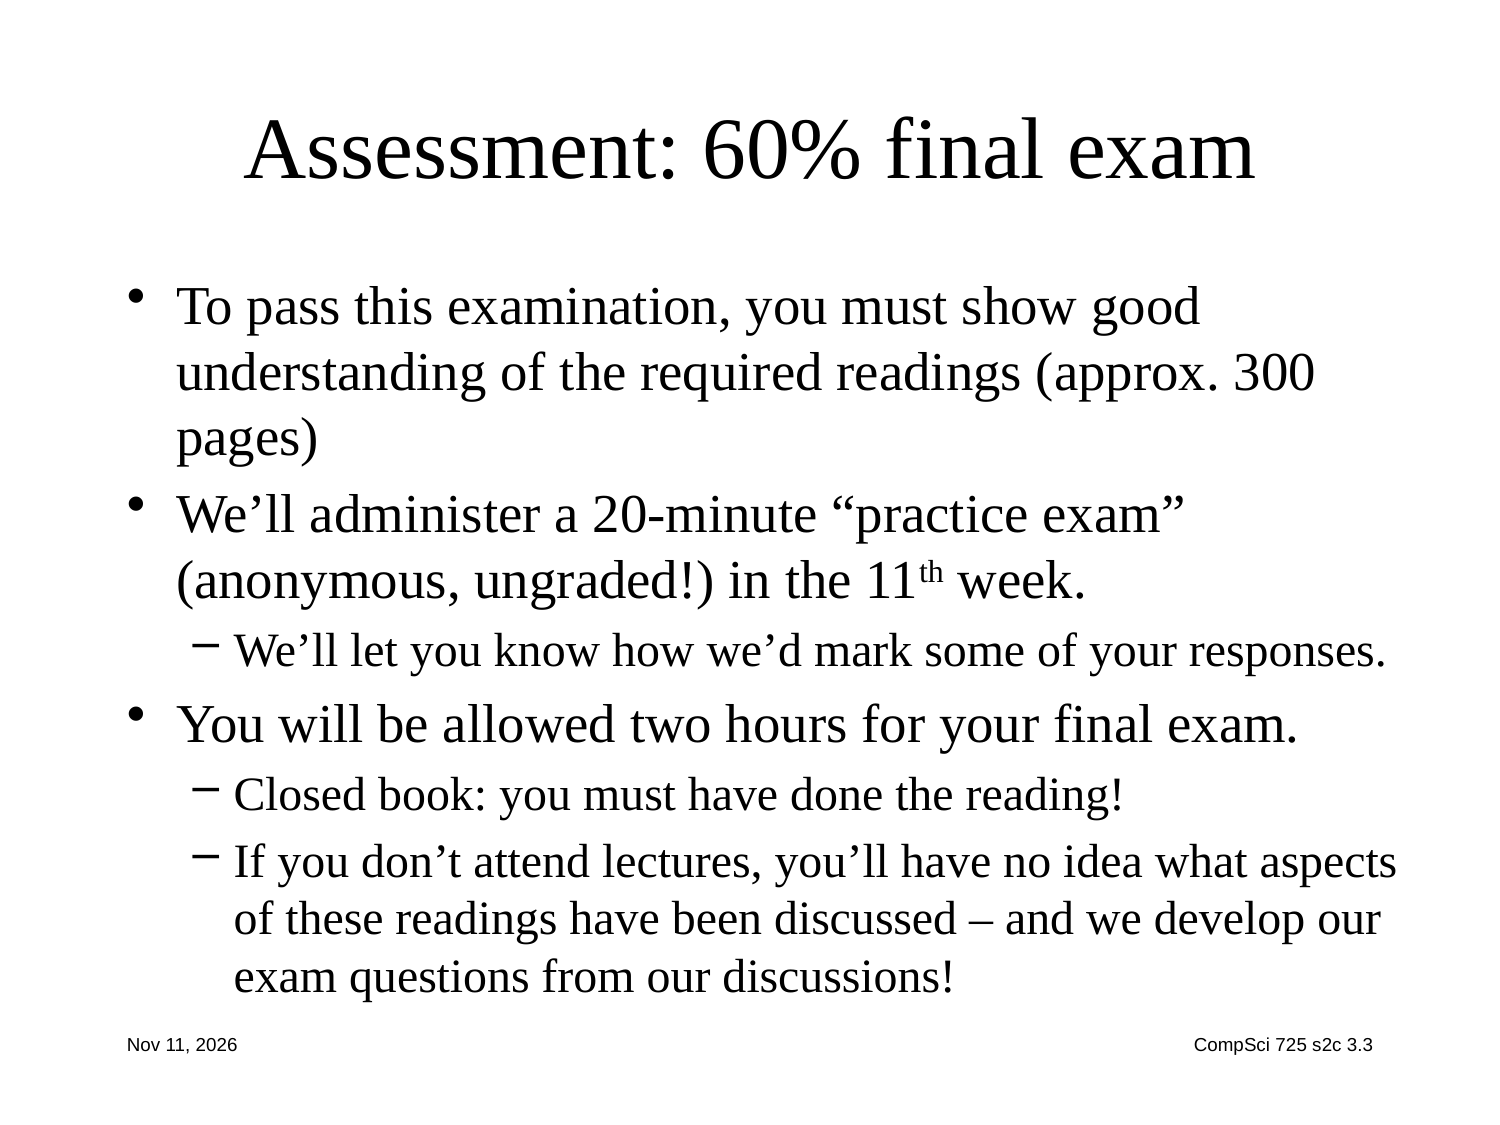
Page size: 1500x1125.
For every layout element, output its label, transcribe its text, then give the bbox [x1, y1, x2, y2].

slide_number CompSci 725 s2c 3.3 [1074, 1024, 1388, 1101]
list To pass this examination, you must show good understanding of the required readings (approx. 300 pages) We’ll administer a 20-minute “practice exam” (anonymous, ungraded!) in the 11th week. We’ll let you know how we’d mark some of your responses. You will be allowed two hours for your final exam. Closed book: you must have done the reading! If you don’t attend lectures, you’ll have no idea what aspects of these readings have been discussed – and we develop our exam questions from our discussions! [112, 262, 1447, 1025]
slide_number 20-Jul-15 [112, 1025, 426, 1101]
title Assessment: 60% final exam [112, 50, 1388, 238]
